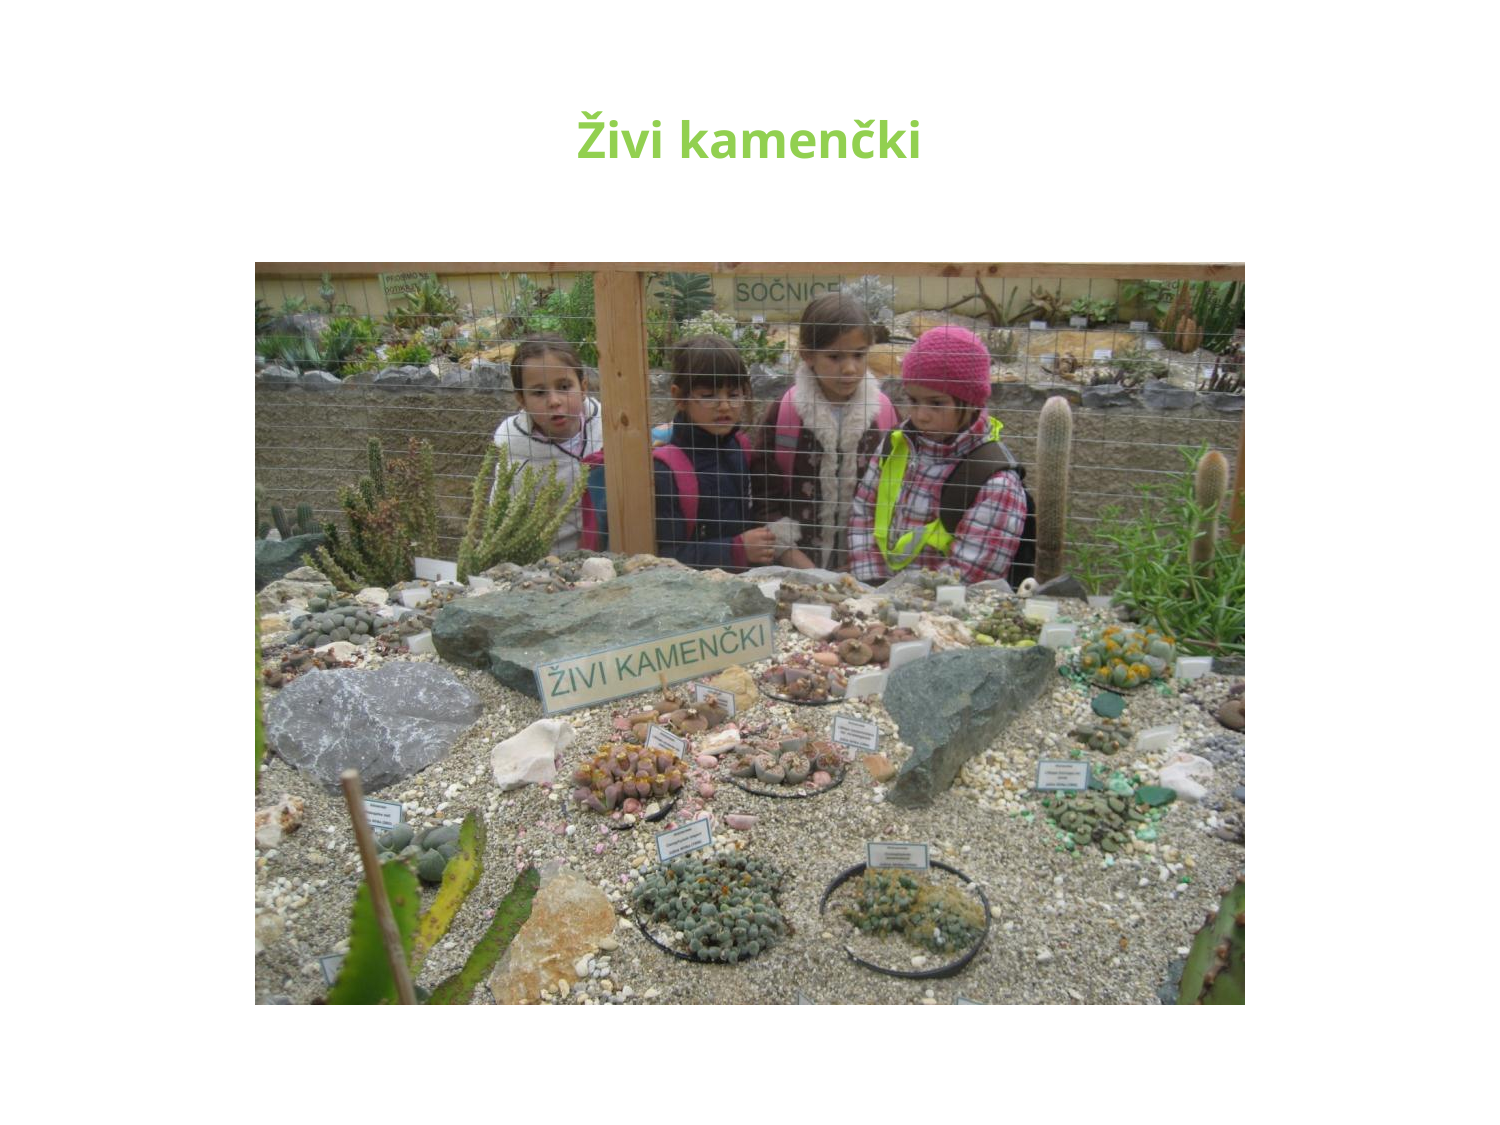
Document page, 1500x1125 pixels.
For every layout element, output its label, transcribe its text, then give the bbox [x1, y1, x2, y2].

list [254, 262, 1246, 1006]
title Živi kamenčki [75, 45, 1425, 233]
